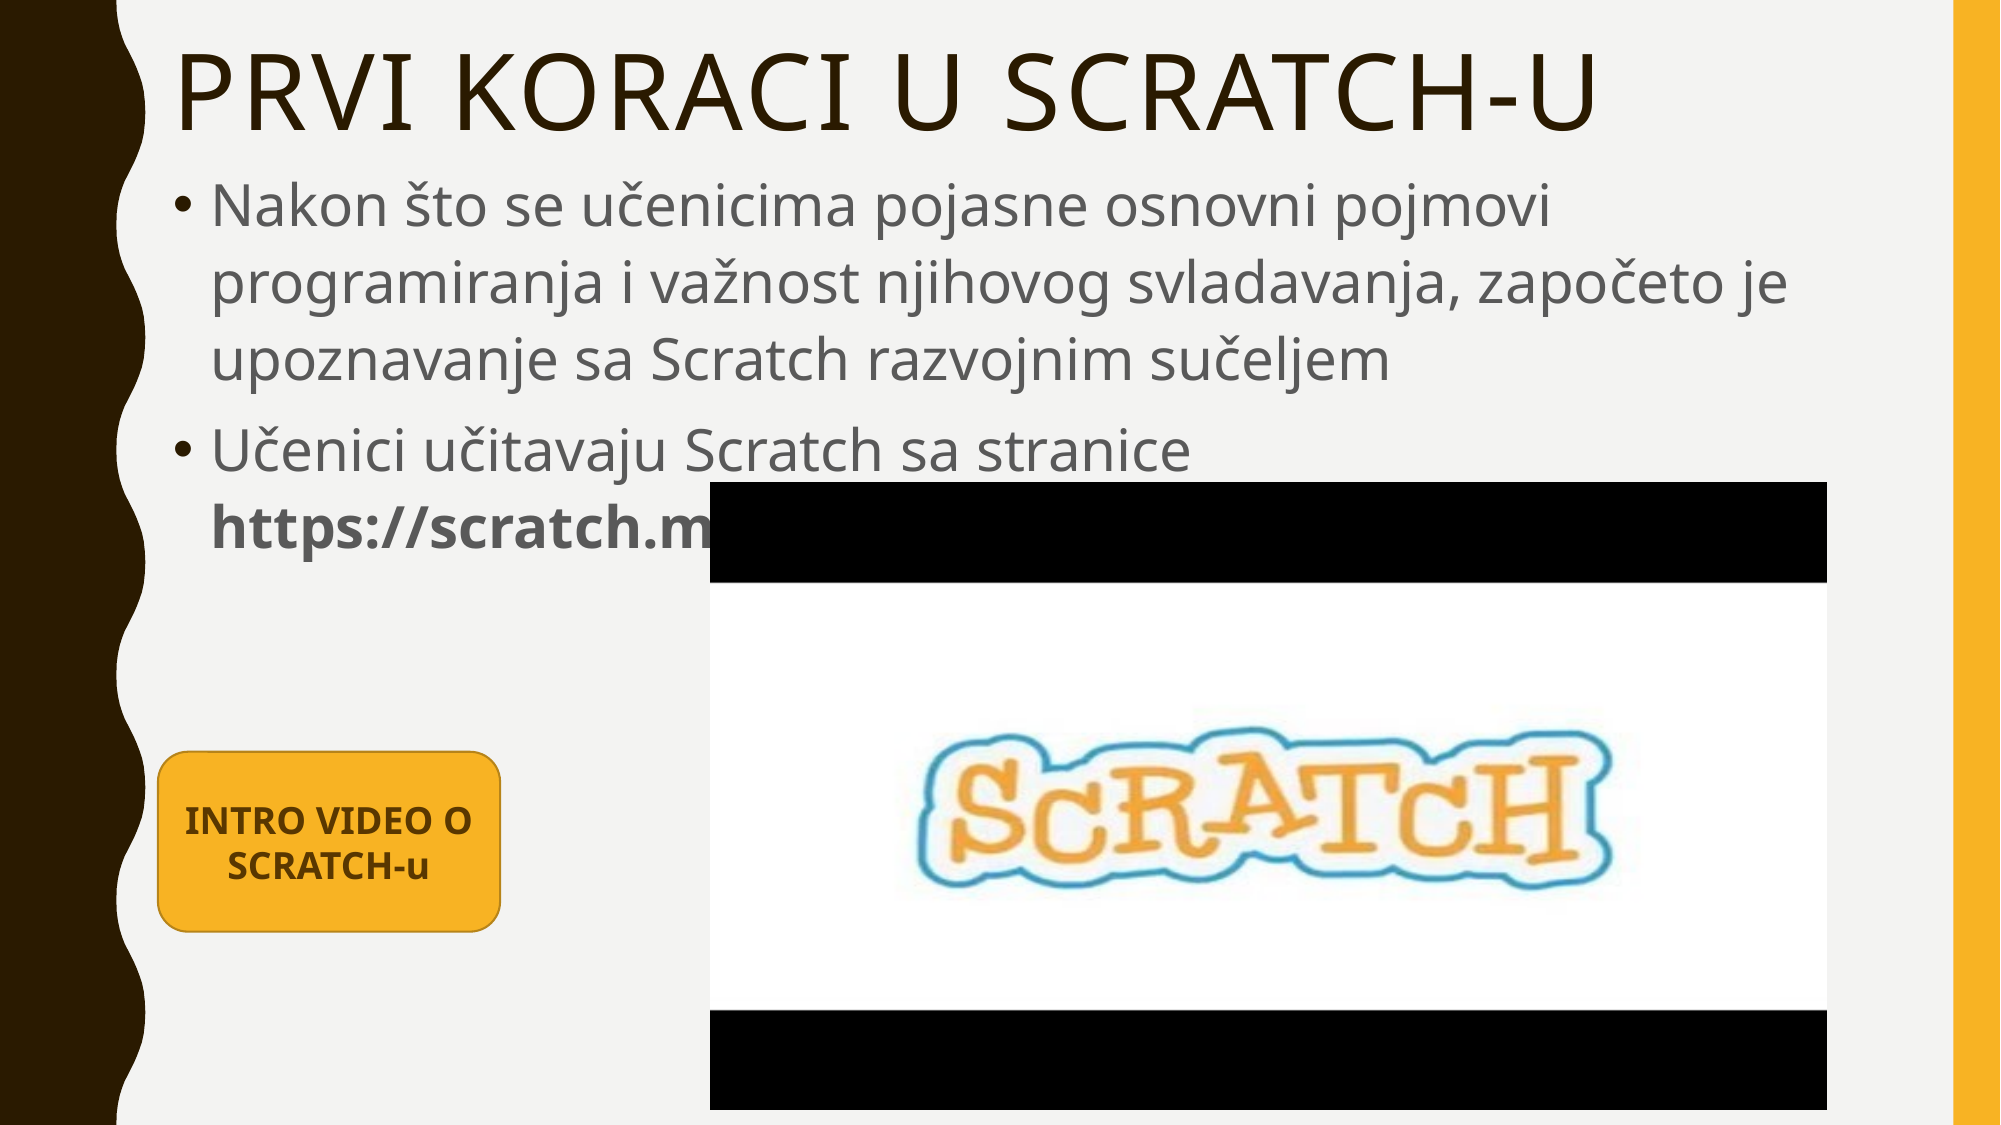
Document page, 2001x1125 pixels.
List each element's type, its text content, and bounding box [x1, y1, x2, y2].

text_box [709, 481, 1828, 1111]
title Prvi koraci u Scratch-u [157, 31, 1828, 153]
text_box INTRO VIDEO O SCRATCH-u [156, 750, 502, 933]
list Nakon što se učenicima pojasne osnovni pojmovi programiranja i važnost njihovog svladavanja, započeto je upoznavanje sa Scratch razvojnim sučeljem Učenici učitavaju Scratch sa stranice https://scratch.mit.edu/ [157, 153, 1828, 743]
